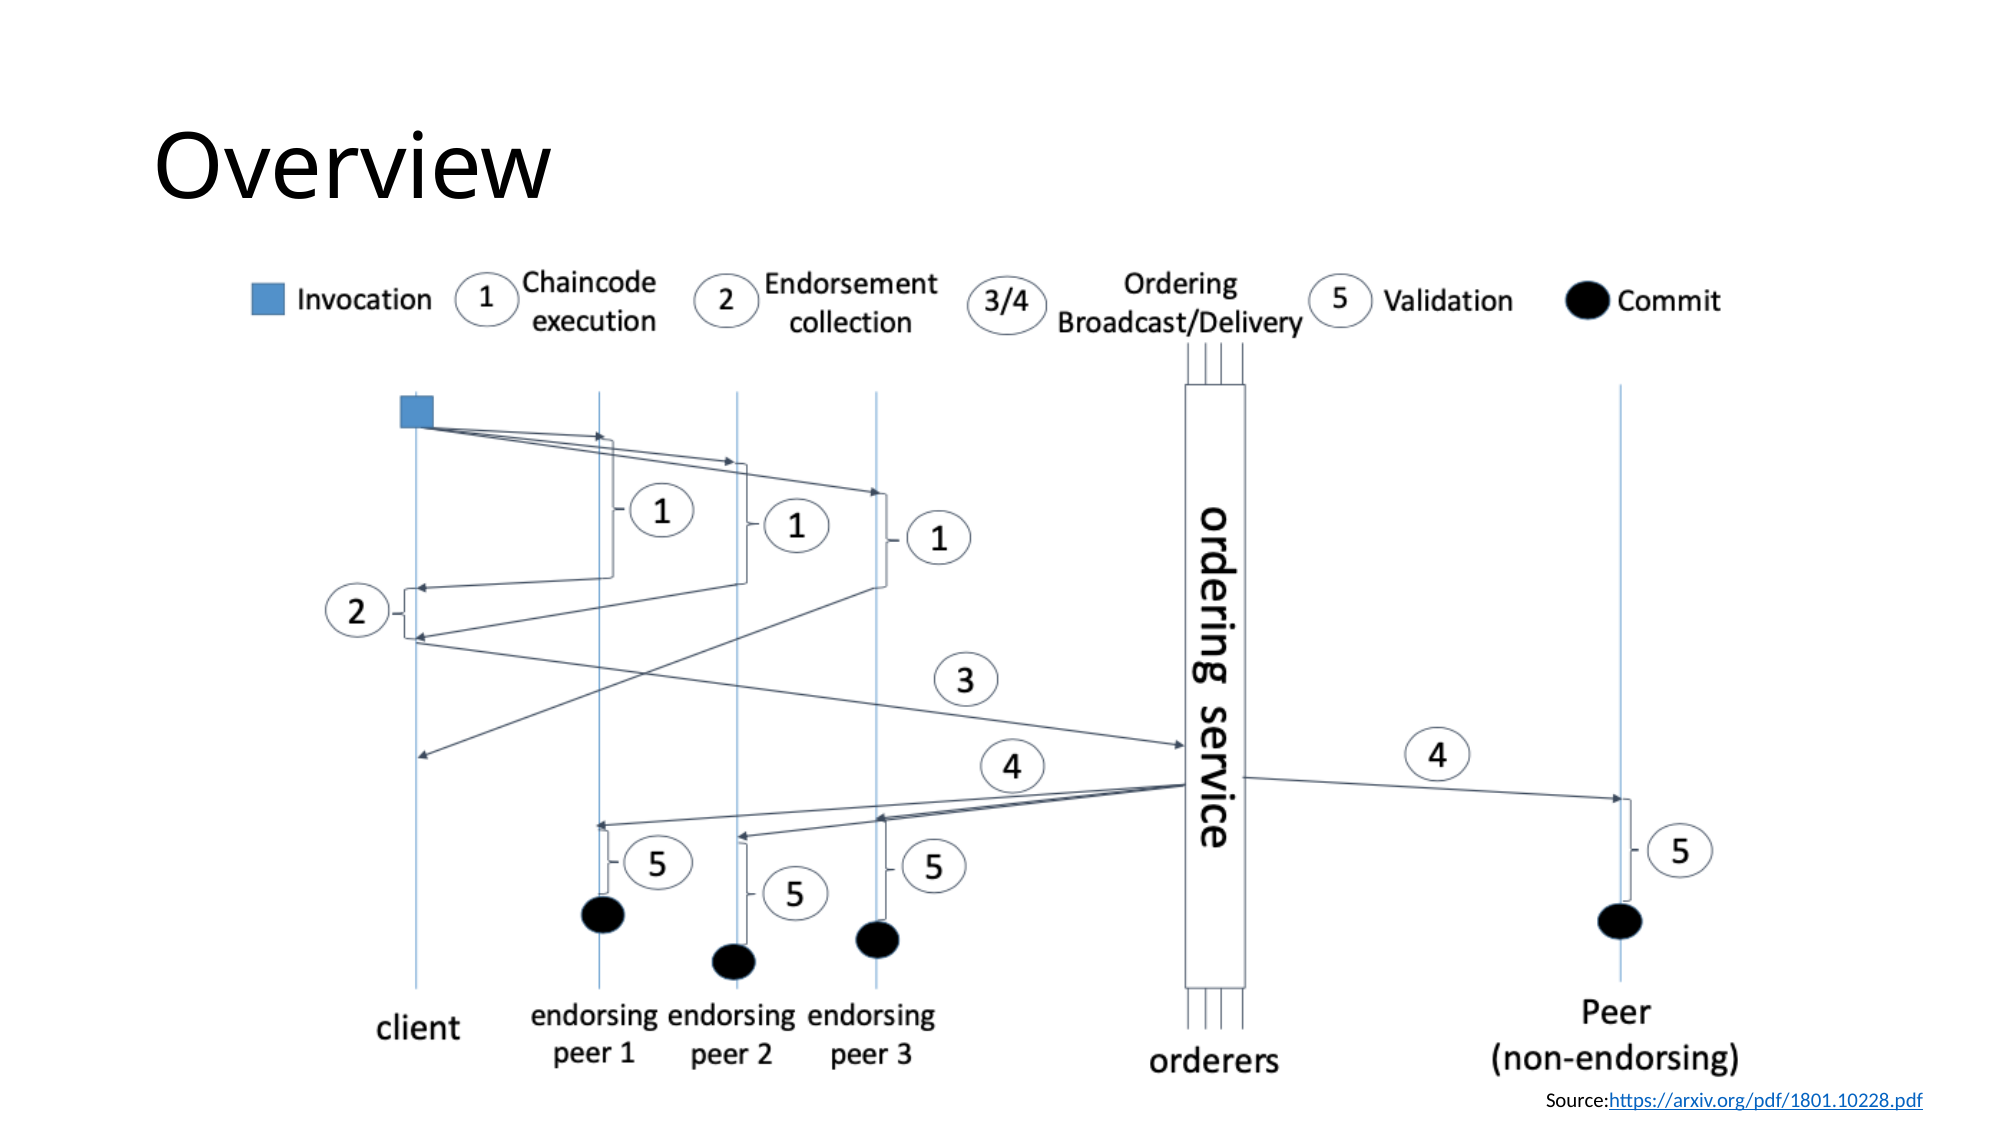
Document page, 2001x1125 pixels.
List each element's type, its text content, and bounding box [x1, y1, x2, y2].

text_box Source:https://arxiv.org/pdf/1801.10228.pdf [1531, 1079, 1939, 1120]
title Overview [137, 59, 1863, 278]
picture [231, 245, 1768, 1100]
